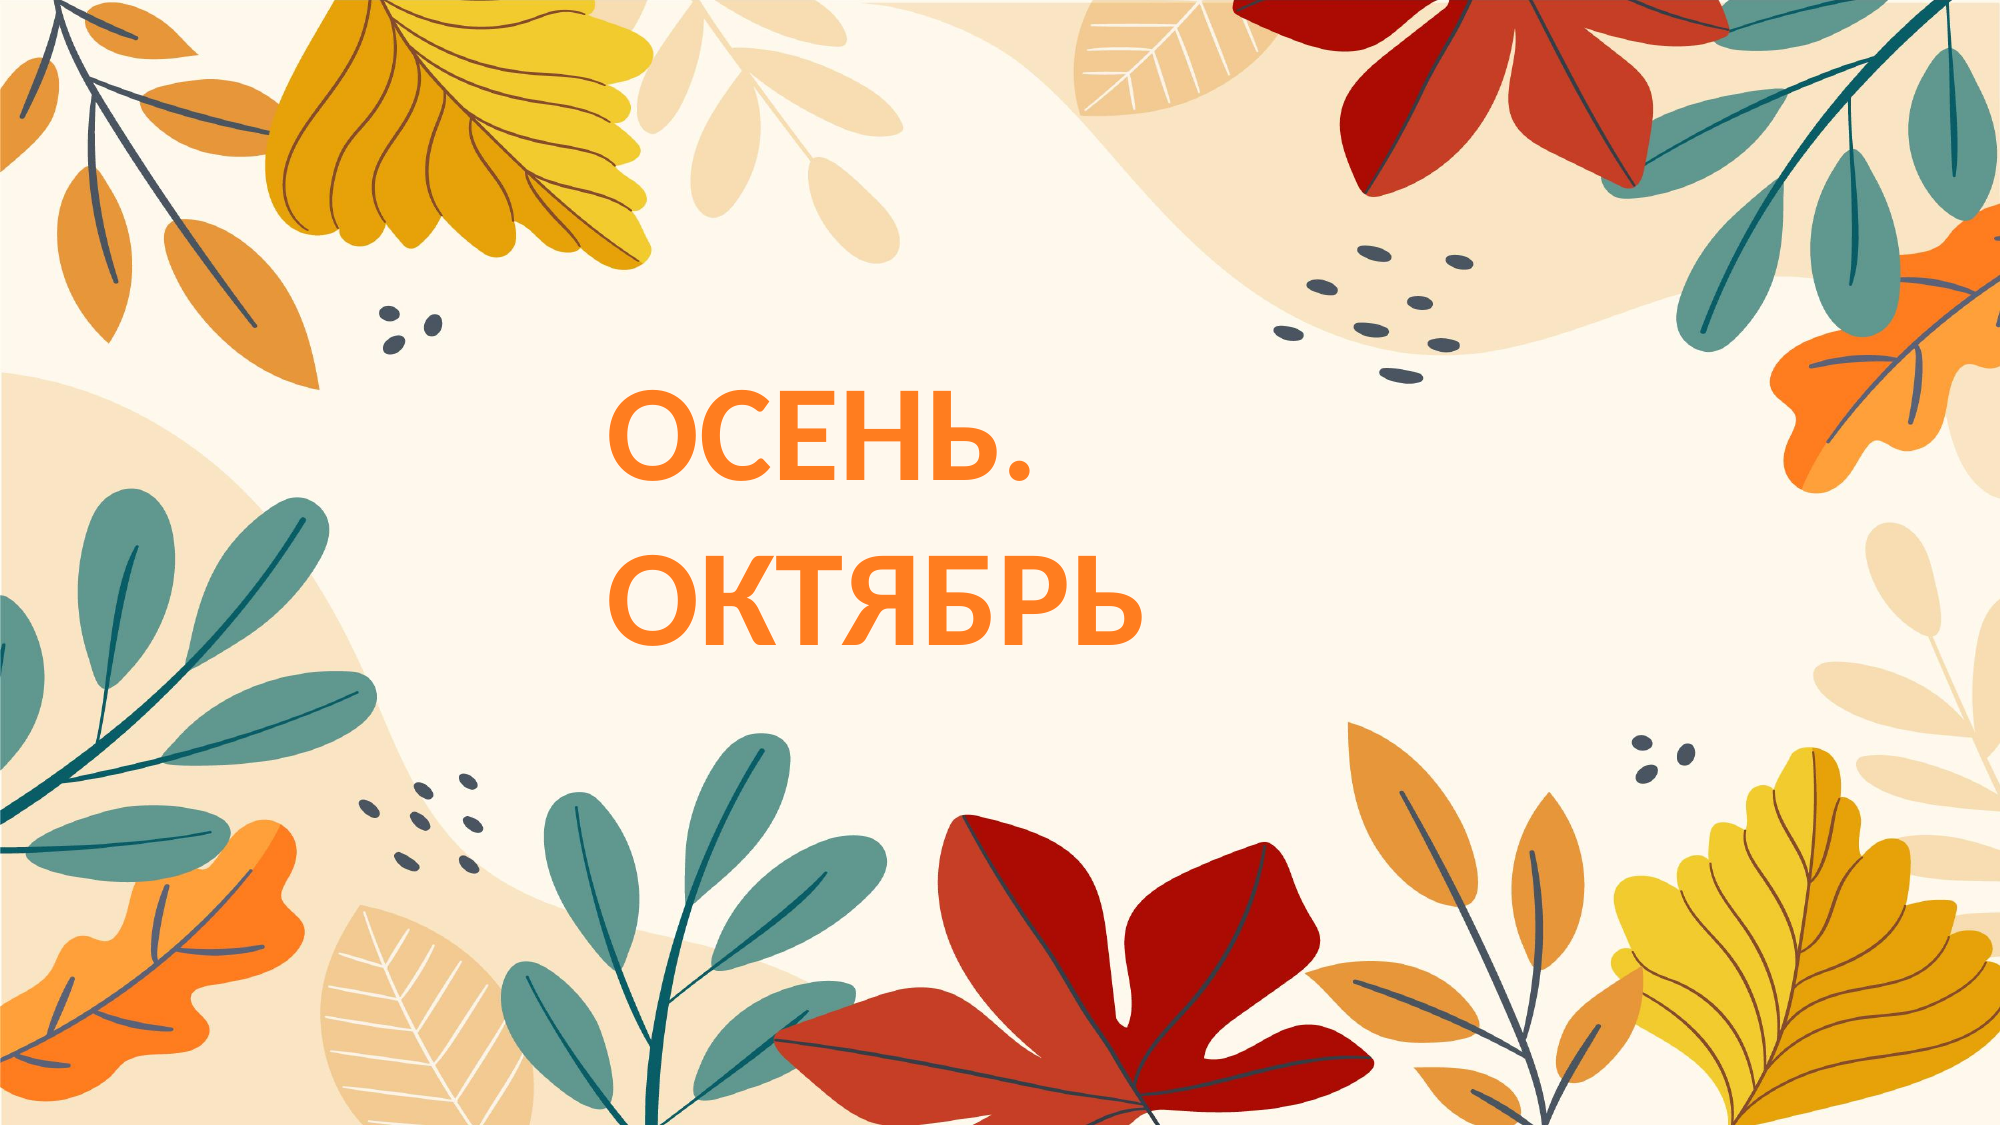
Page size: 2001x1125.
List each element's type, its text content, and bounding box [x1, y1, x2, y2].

picture [0, 0, 2000, 1125]
text_box ОСЕНЬ. ОКТЯБРЬ [591, 335, 1328, 680]
